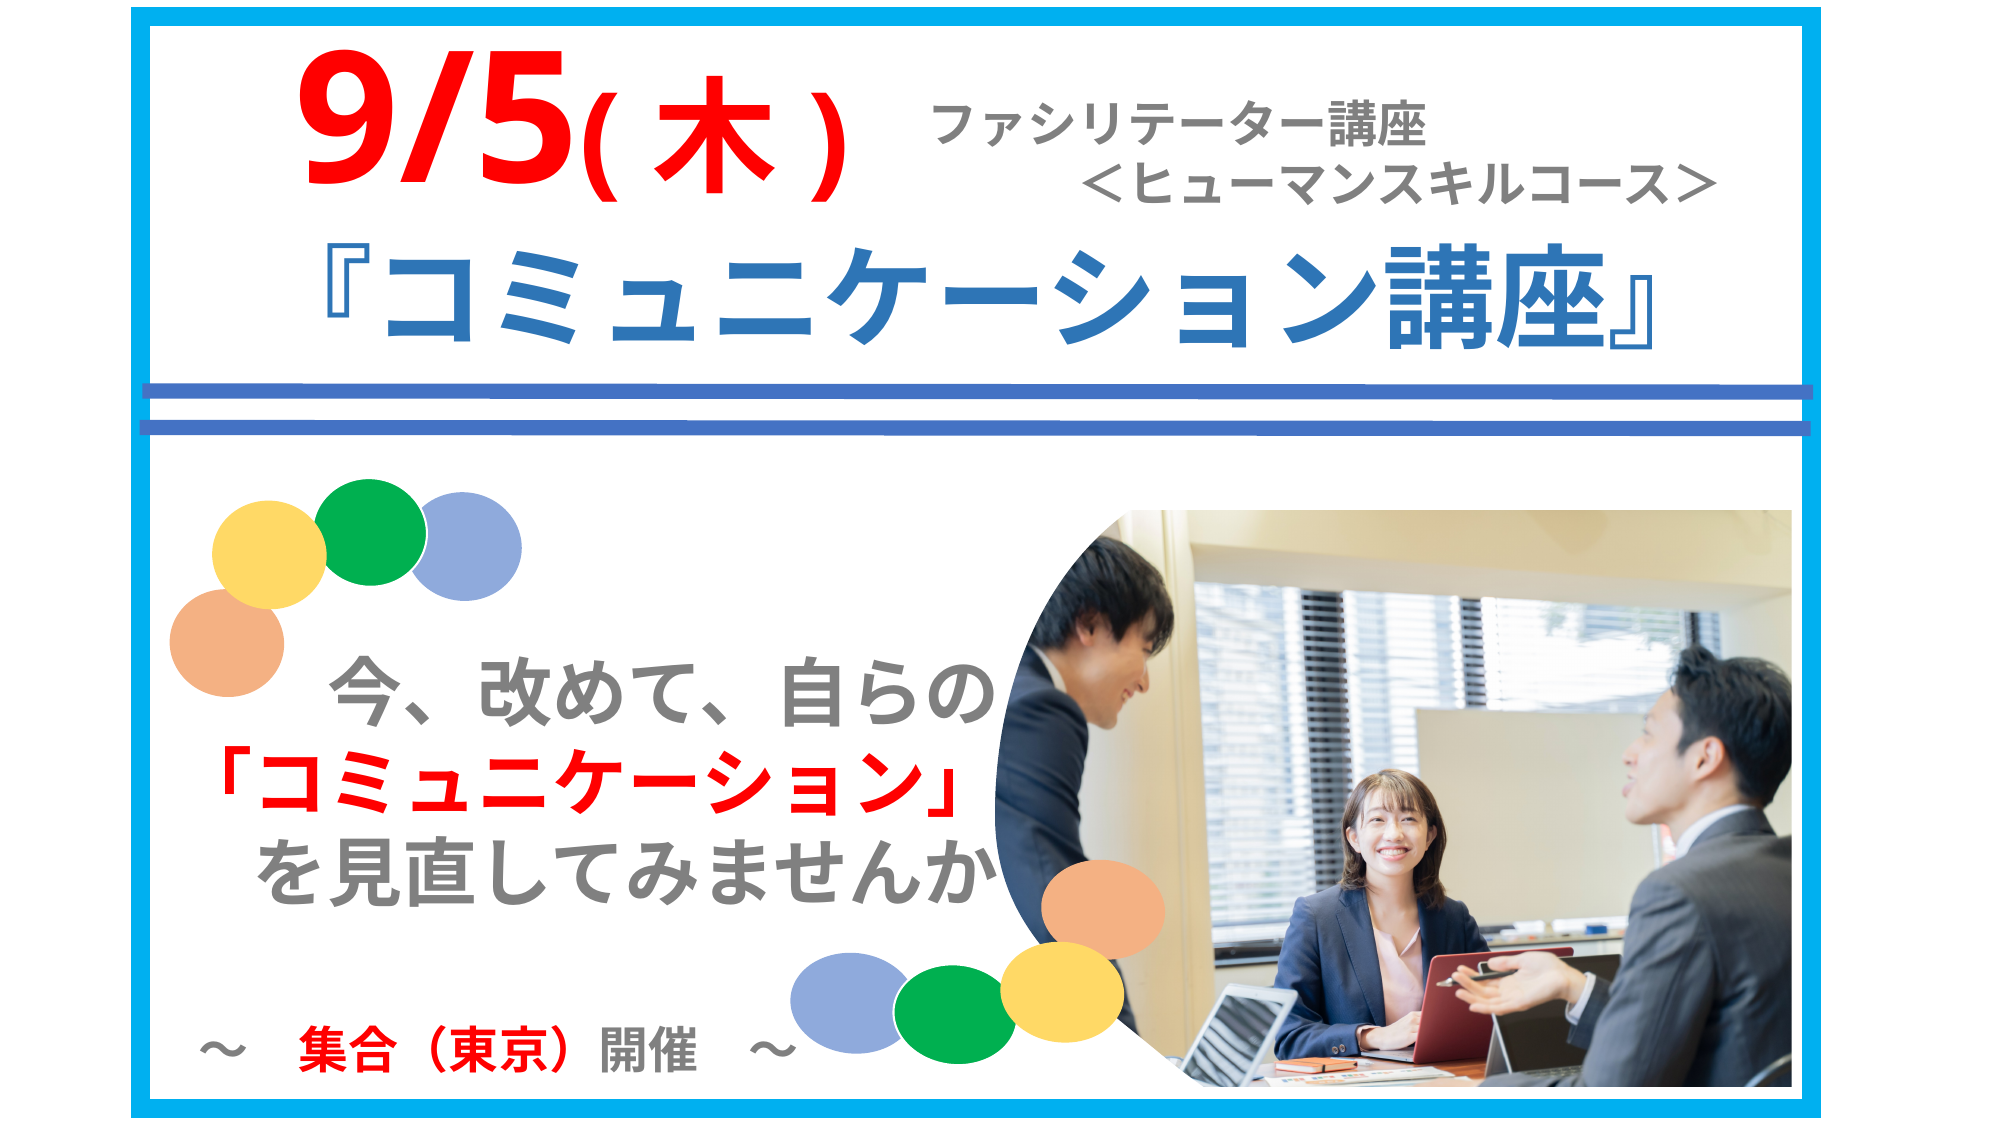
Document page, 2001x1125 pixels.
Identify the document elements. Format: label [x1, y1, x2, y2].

text_box [139, 0, 1814, 1109]
